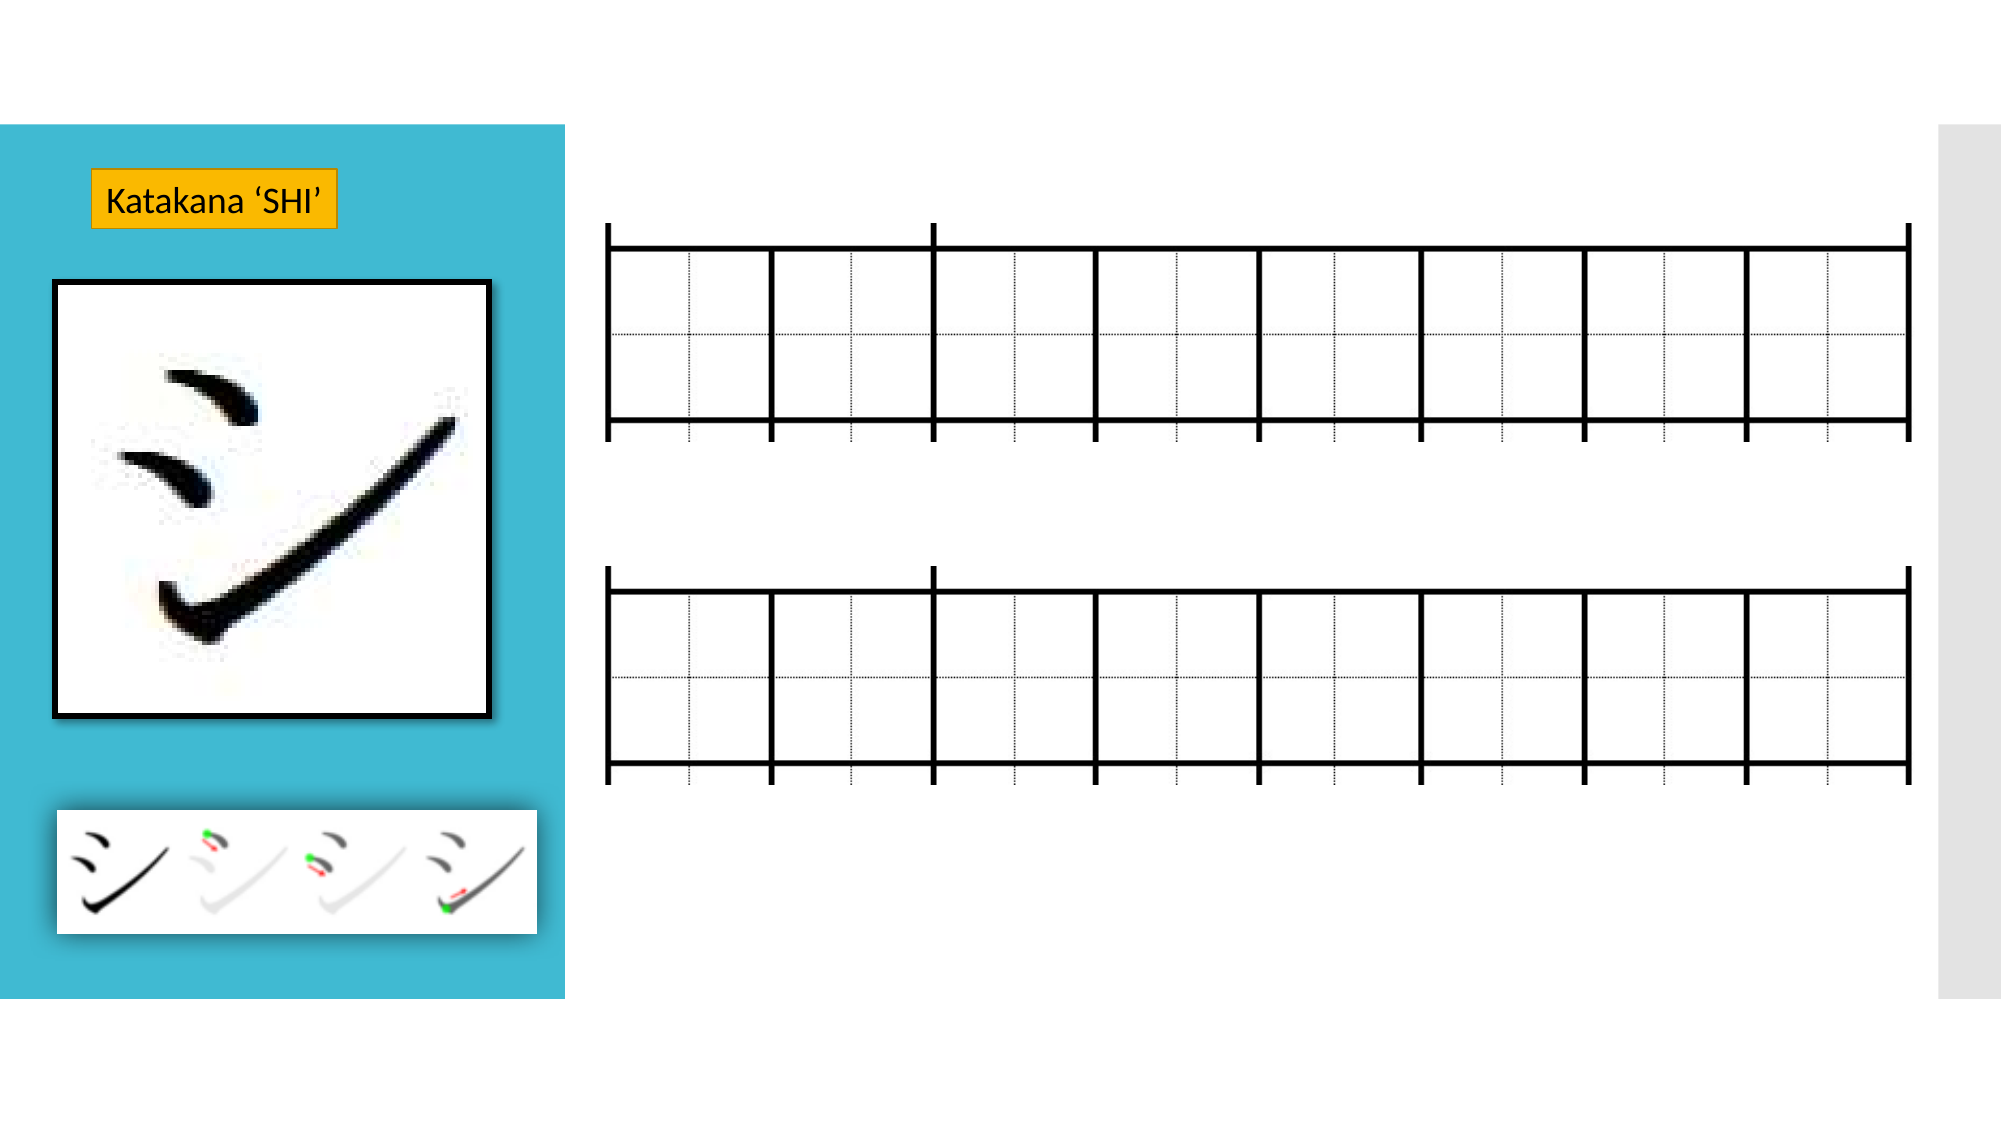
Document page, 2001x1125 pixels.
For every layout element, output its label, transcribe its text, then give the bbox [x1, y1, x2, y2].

picture [584, 566, 1929, 785]
picture [57, 810, 537, 934]
picture [584, 223, 1929, 442]
picture [57, 285, 487, 714]
text_box Katakana ‘SHI’ [91, 168, 338, 229]
